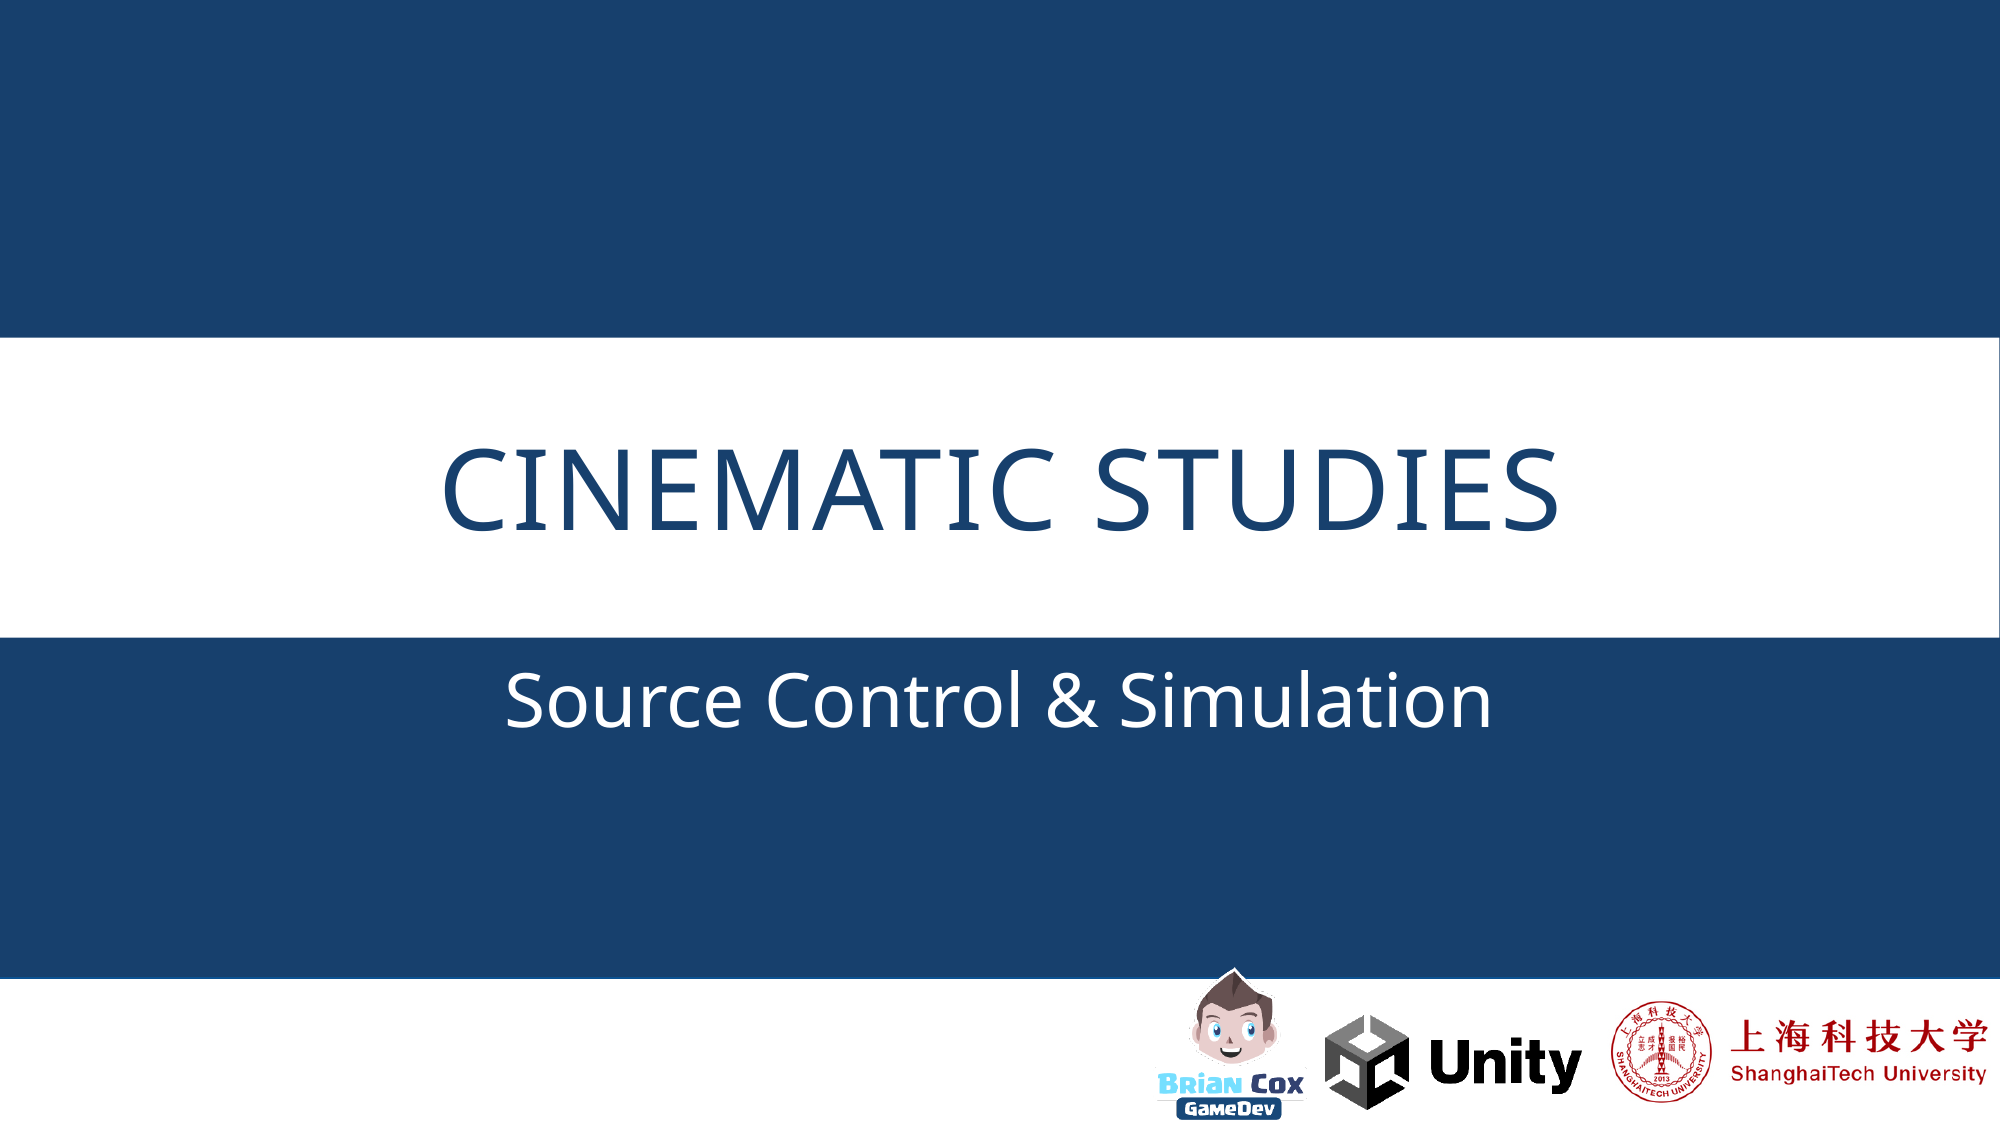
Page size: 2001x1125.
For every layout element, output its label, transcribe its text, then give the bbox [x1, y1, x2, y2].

subtitle Source Control & Simulation [249, 655, 1750, 871]
picture [1153, 967, 1307, 1120]
text_box [1310, 977, 2000, 1125]
text_box [0, 977, 1148, 1125]
picture [1600, 993, 1999, 1110]
picture [1325, 1014, 1582, 1110]
title Cinematic Studies [60, 355, 1942, 641]
